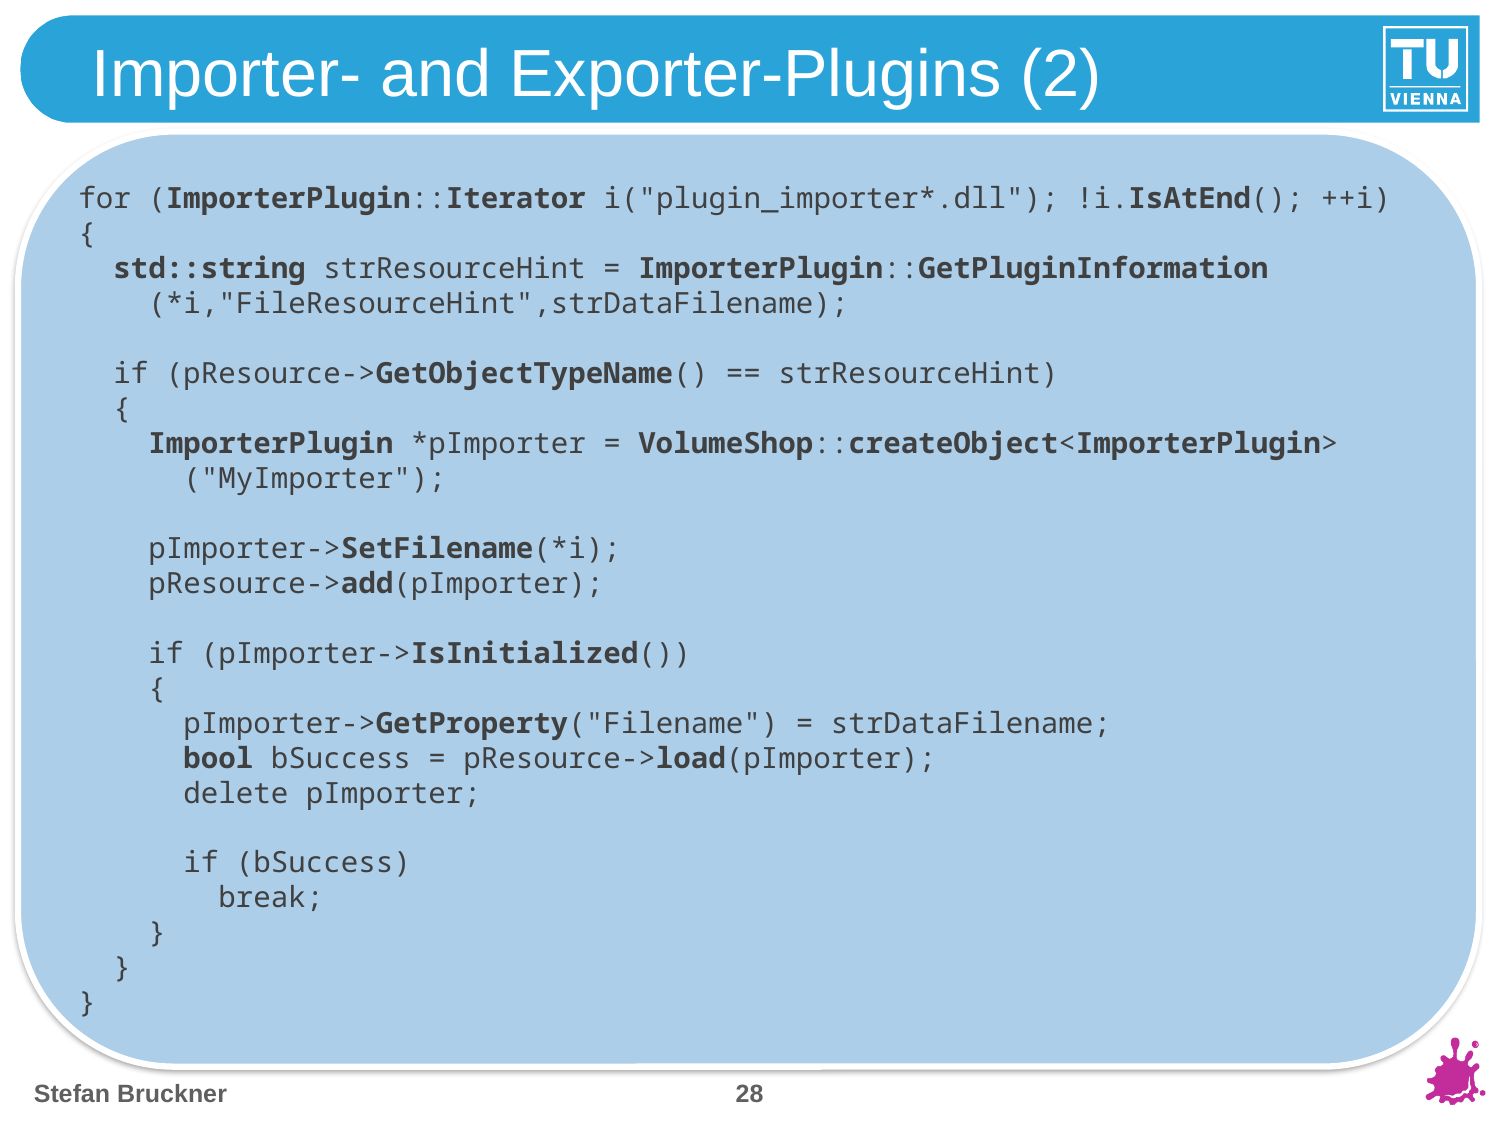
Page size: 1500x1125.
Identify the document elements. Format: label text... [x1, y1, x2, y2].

text_box for (ImporterPlugin::Iterator i("plugin_importer*.dll"); !i.IsAtEnd(); ++i) { std::string strResourceHint = ImporterPlugin::GetPluginInformation (*i,"FileResourceHint",strDataFilename); if (pResource->GetObjectTypeName() == strResourceHint) { ImporterPlugin *pImporter = VolumeShop::createObject<ImporterPlugin> ("MyImporter"); pImporter->SetFilename(*i); pResource->add(pImporter); if (pImporter->IsInitialized()) { pImporter->GetProperty("Filename") = strDataFilename; bool bSuccess = pResource->load(pImporter); delete pImporter; if (bSuccess) break; } } } [14, 128, 1483, 1070]
footer Stefan Bruckner [18, 1067, 637, 1118]
title Importer- and Exporter-Plugins (2) [76, 6, 1351, 132]
slide_number 27 [660, 1076, 839, 1118]
